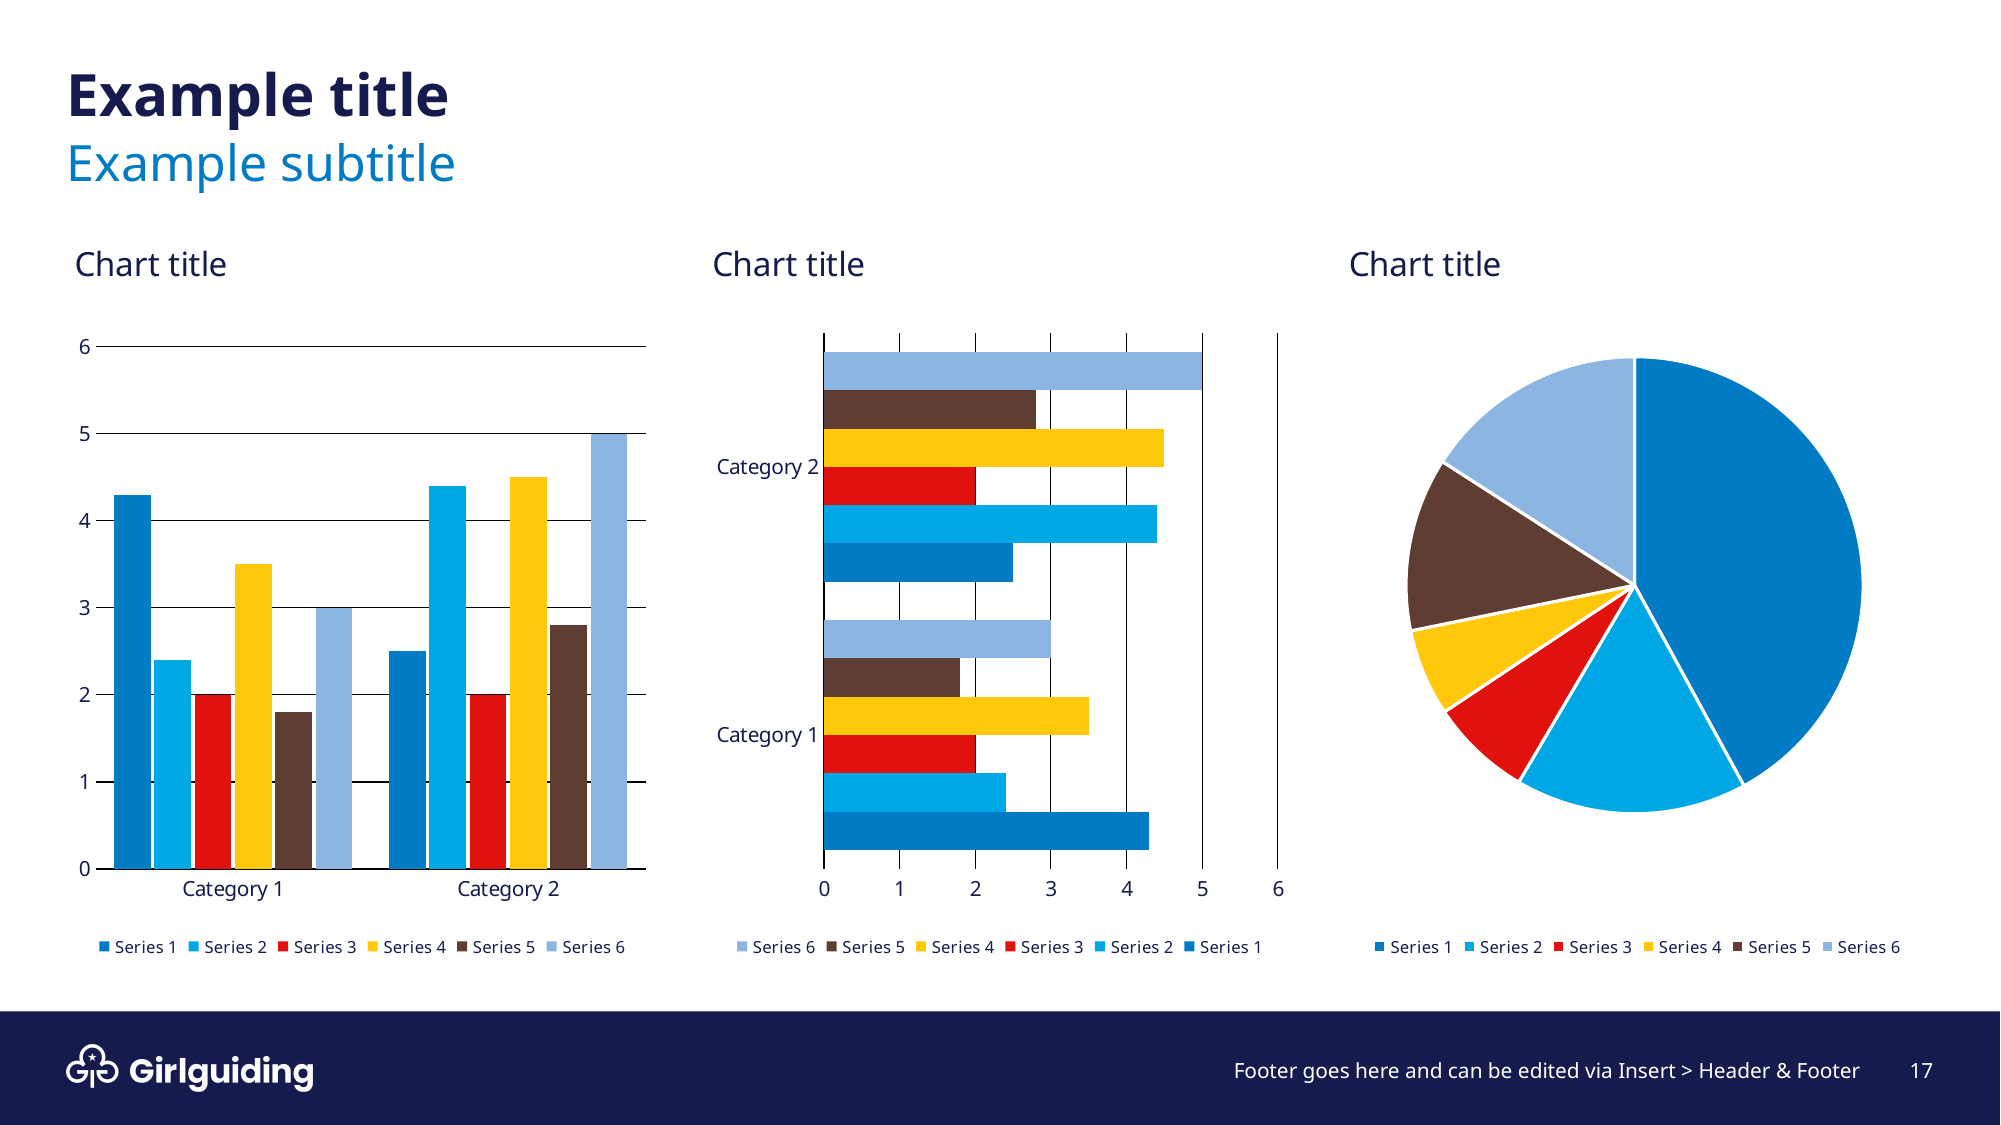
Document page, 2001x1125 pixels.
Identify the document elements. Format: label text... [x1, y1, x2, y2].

footer Footer goes here and can be edited via Insert > Header & Footer [999, 1054, 1861, 1089]
chart [704, 231, 1296, 964]
picture [66, 1044, 313, 1092]
chart [1342, 231, 1934, 964]
slide_number 17 [1863, 1054, 1934, 1089]
title Example title [66, 66, 1933, 131]
chart [66, 231, 658, 964]
list Example subtitle [66, 131, 1933, 197]
